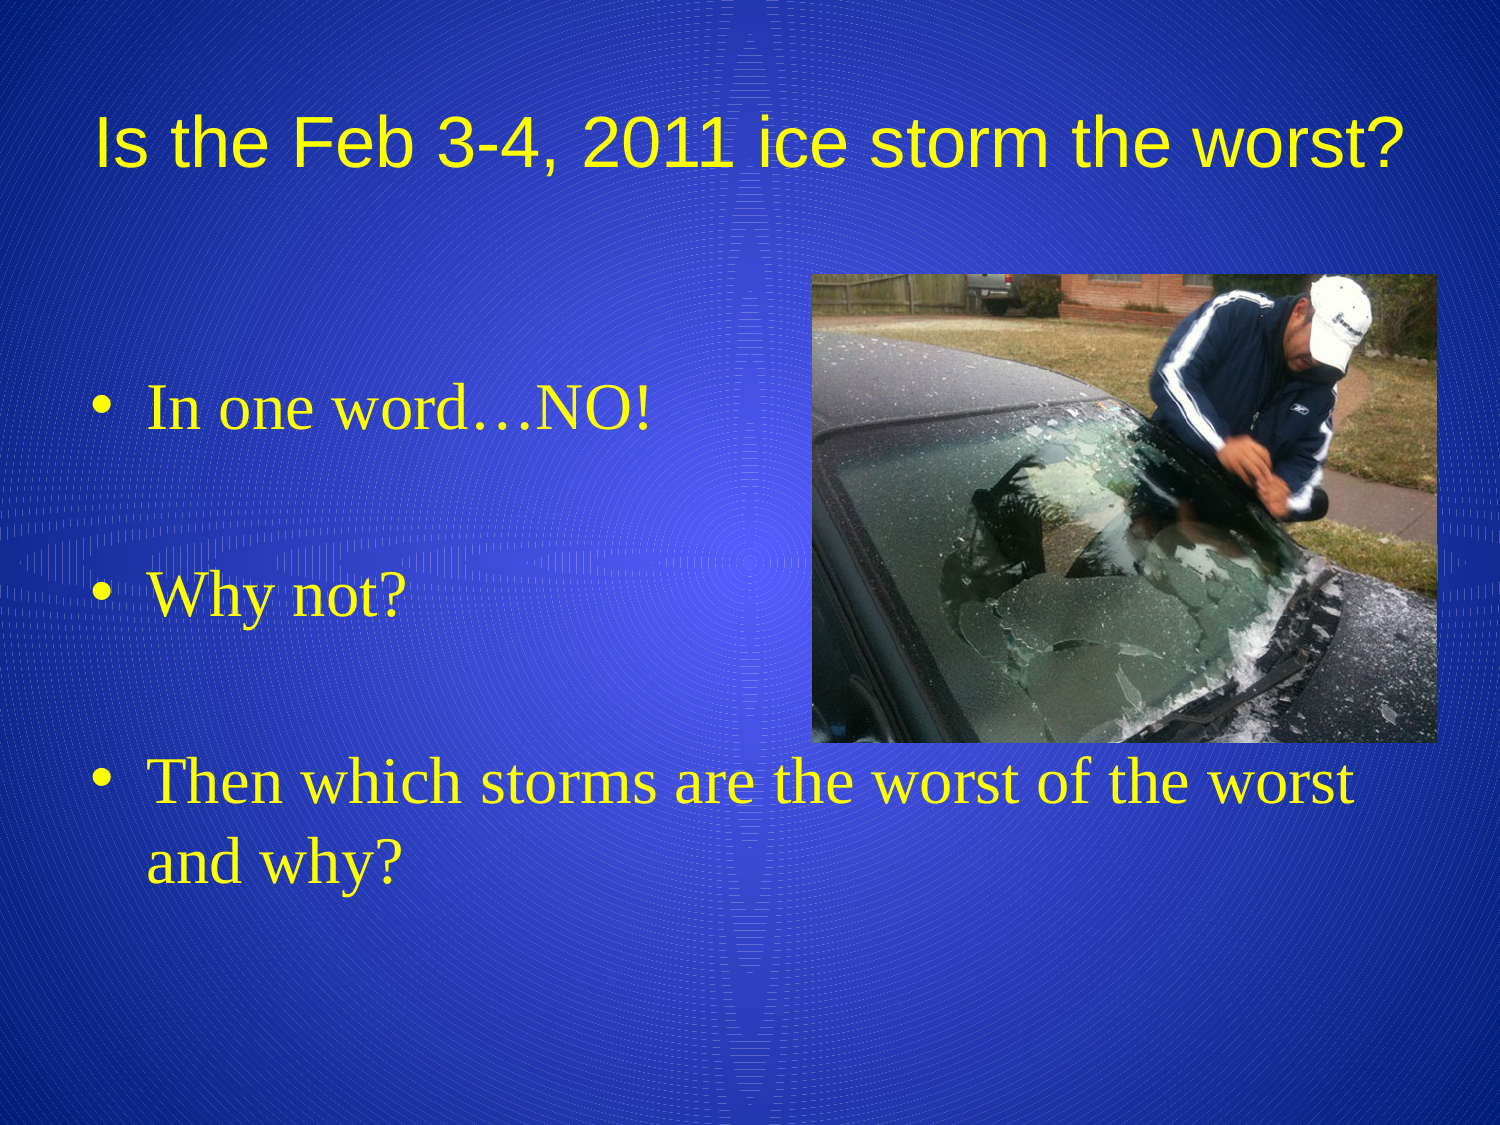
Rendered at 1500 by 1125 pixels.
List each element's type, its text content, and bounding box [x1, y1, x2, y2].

title Is the Feb 3-4, 2011 ice storm the worst? [75, 45, 1425, 233]
list In one word…NO! Why not? Then which storms are the worst of the worst and why? [75, 262, 1425, 1005]
picture [812, 274, 1437, 744]
